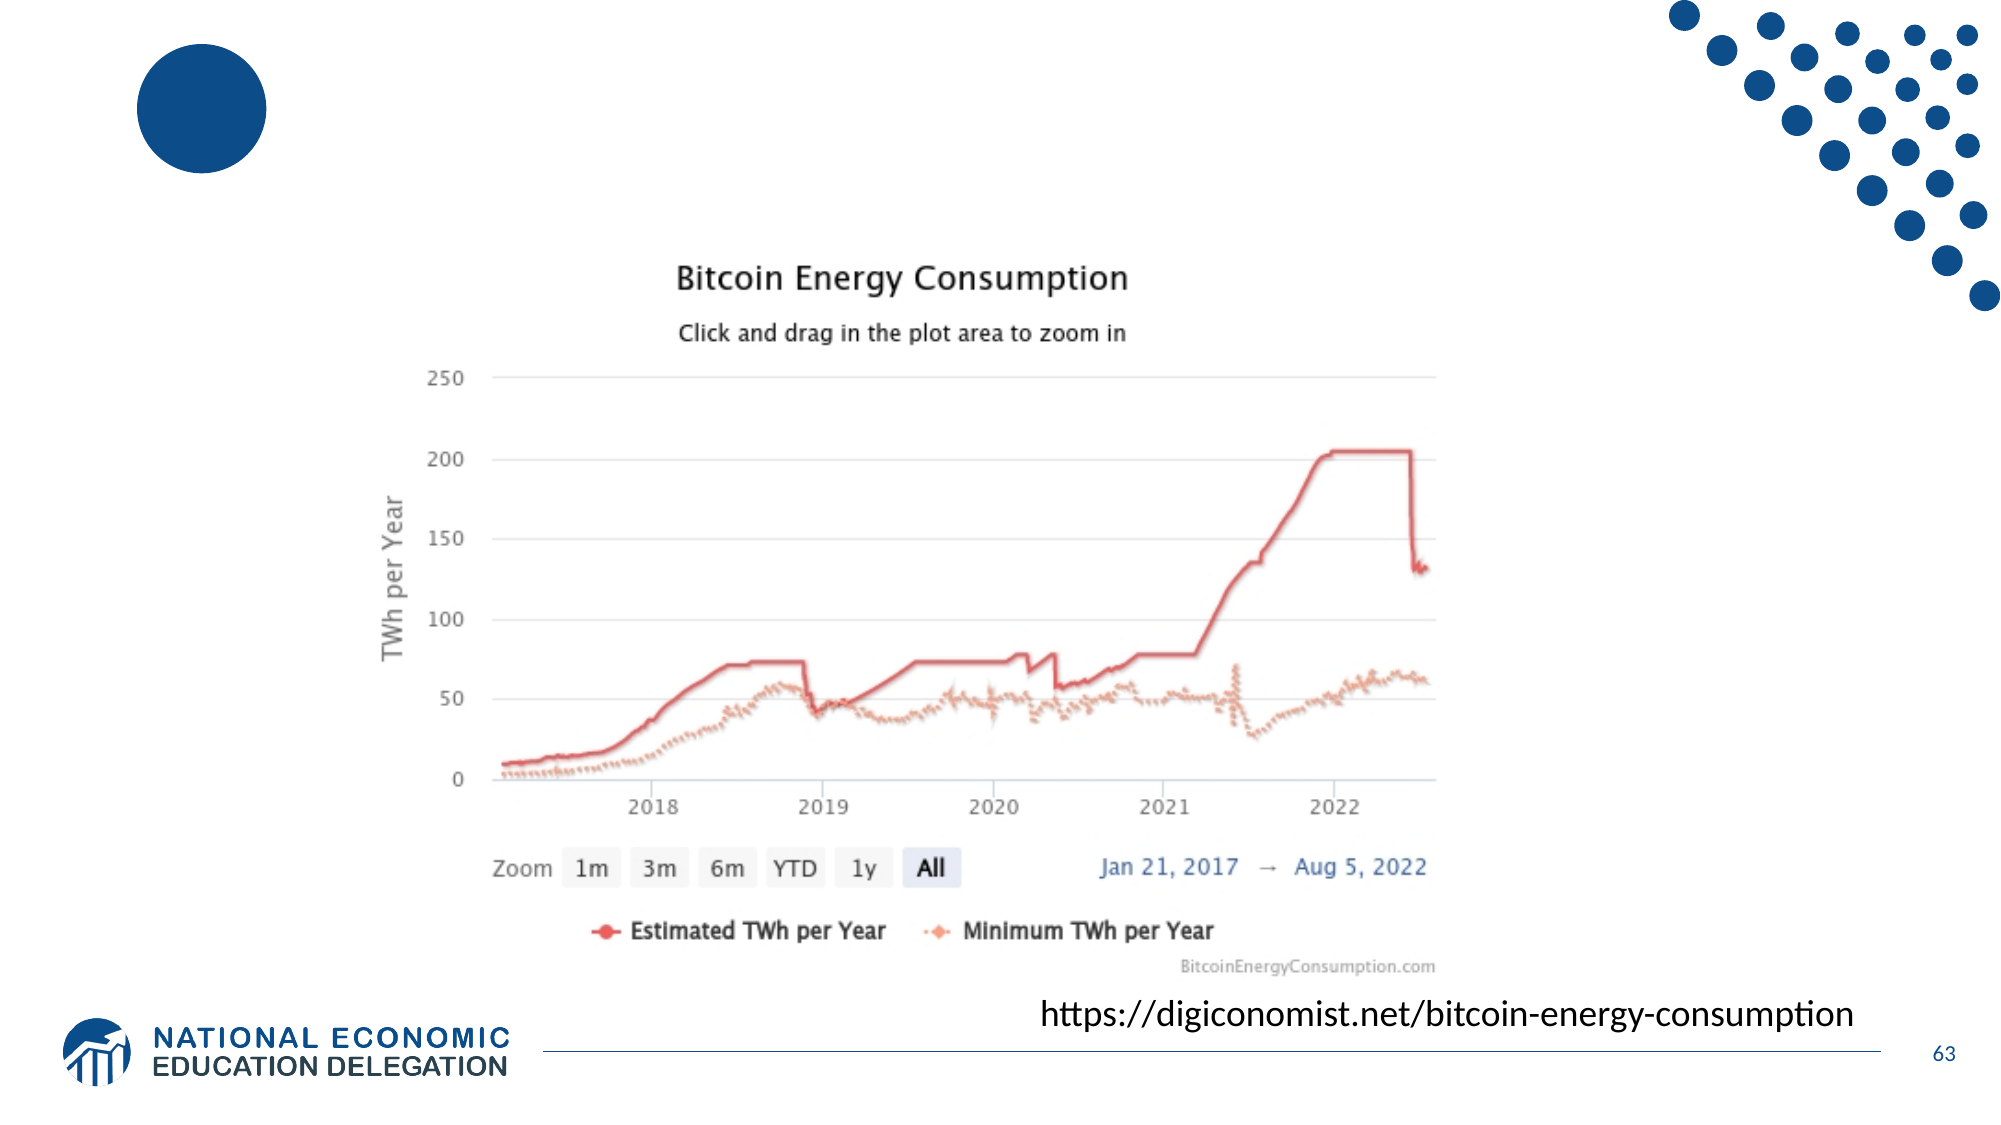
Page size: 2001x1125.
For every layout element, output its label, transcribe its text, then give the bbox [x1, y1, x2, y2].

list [351, 246, 1455, 982]
picture [55, 1013, 520, 1091]
text_box https://digiconomist.net/bitcoin-energy-consumption [1025, 981, 1913, 1041]
slide_number 63 [1521, 1022, 1972, 1082]
